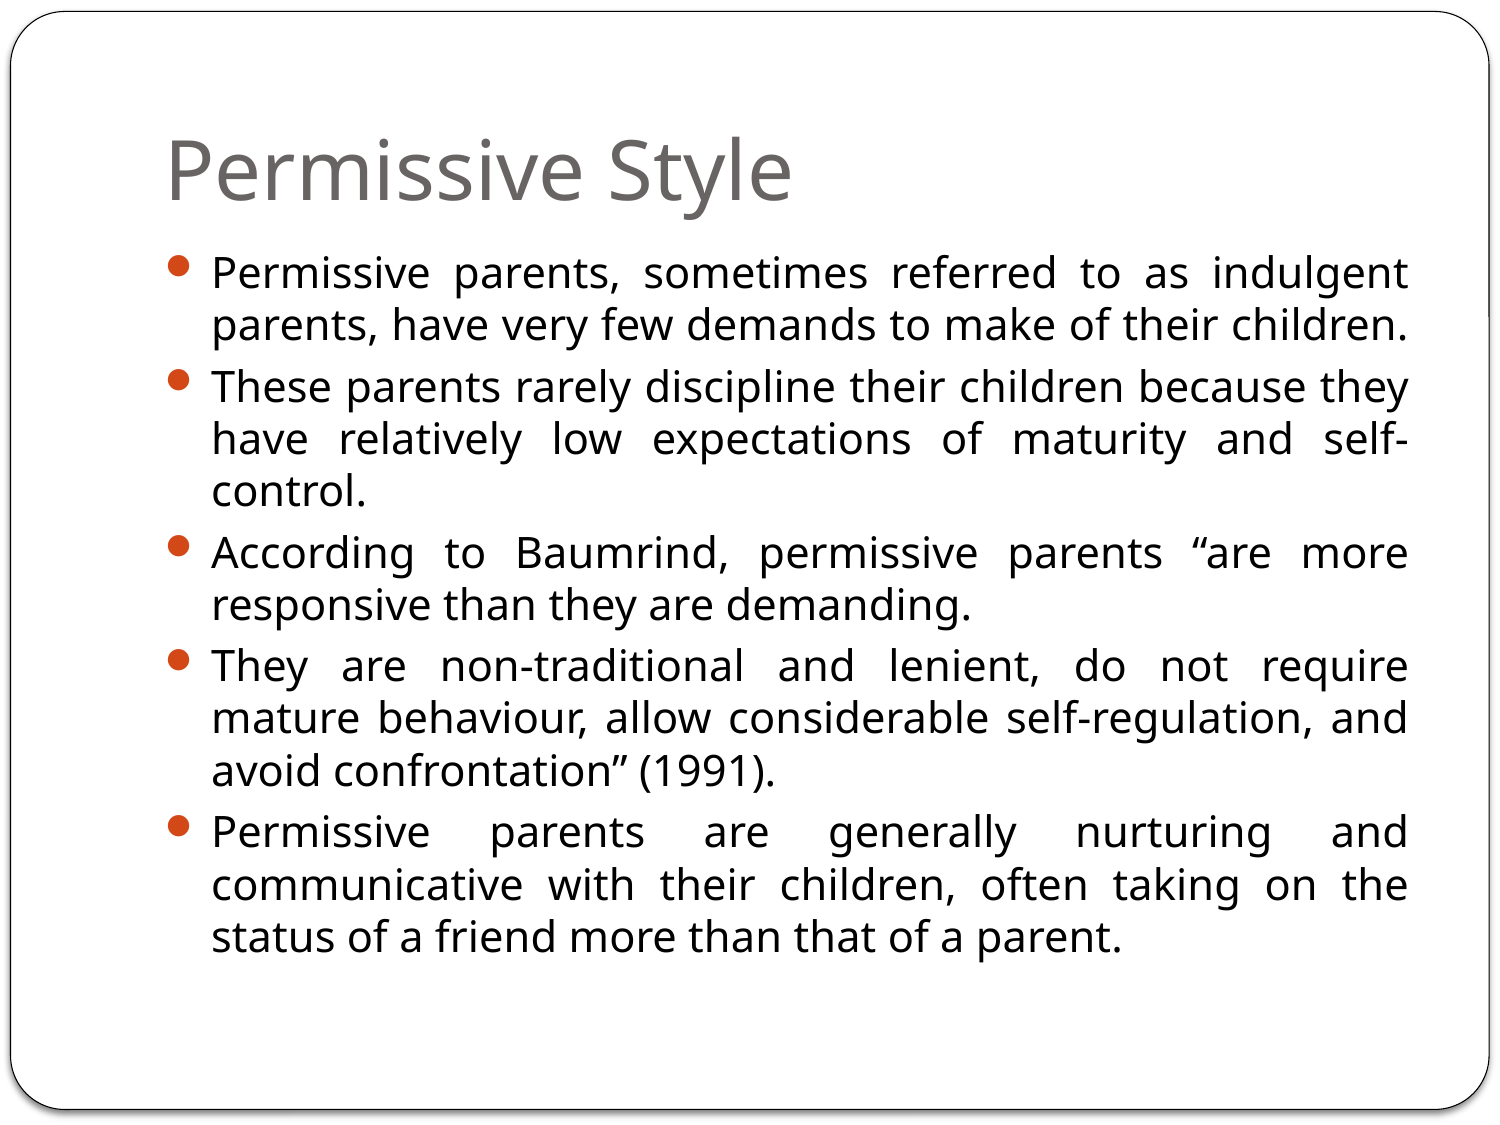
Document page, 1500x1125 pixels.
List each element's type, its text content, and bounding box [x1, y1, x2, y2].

list Permissive parents, sometimes referred to as indulgent parents, have very few demands to make of their children. These parents rarely discipline their children because they have relatively low expectations of maturity and self-control. According to Baumrind, permissive parents “are more responsive than they are demanding. They are non-traditional and lenient, do not require mature behaviour, allow considerable self-regulation, and avoid confrontation” (1991). Permissive parents are generally nurturing and communicative with their children, often taking on the status of a friend more than that of a parent. [150, 237, 1425, 988]
title Permissive Style [150, 45, 1425, 233]
